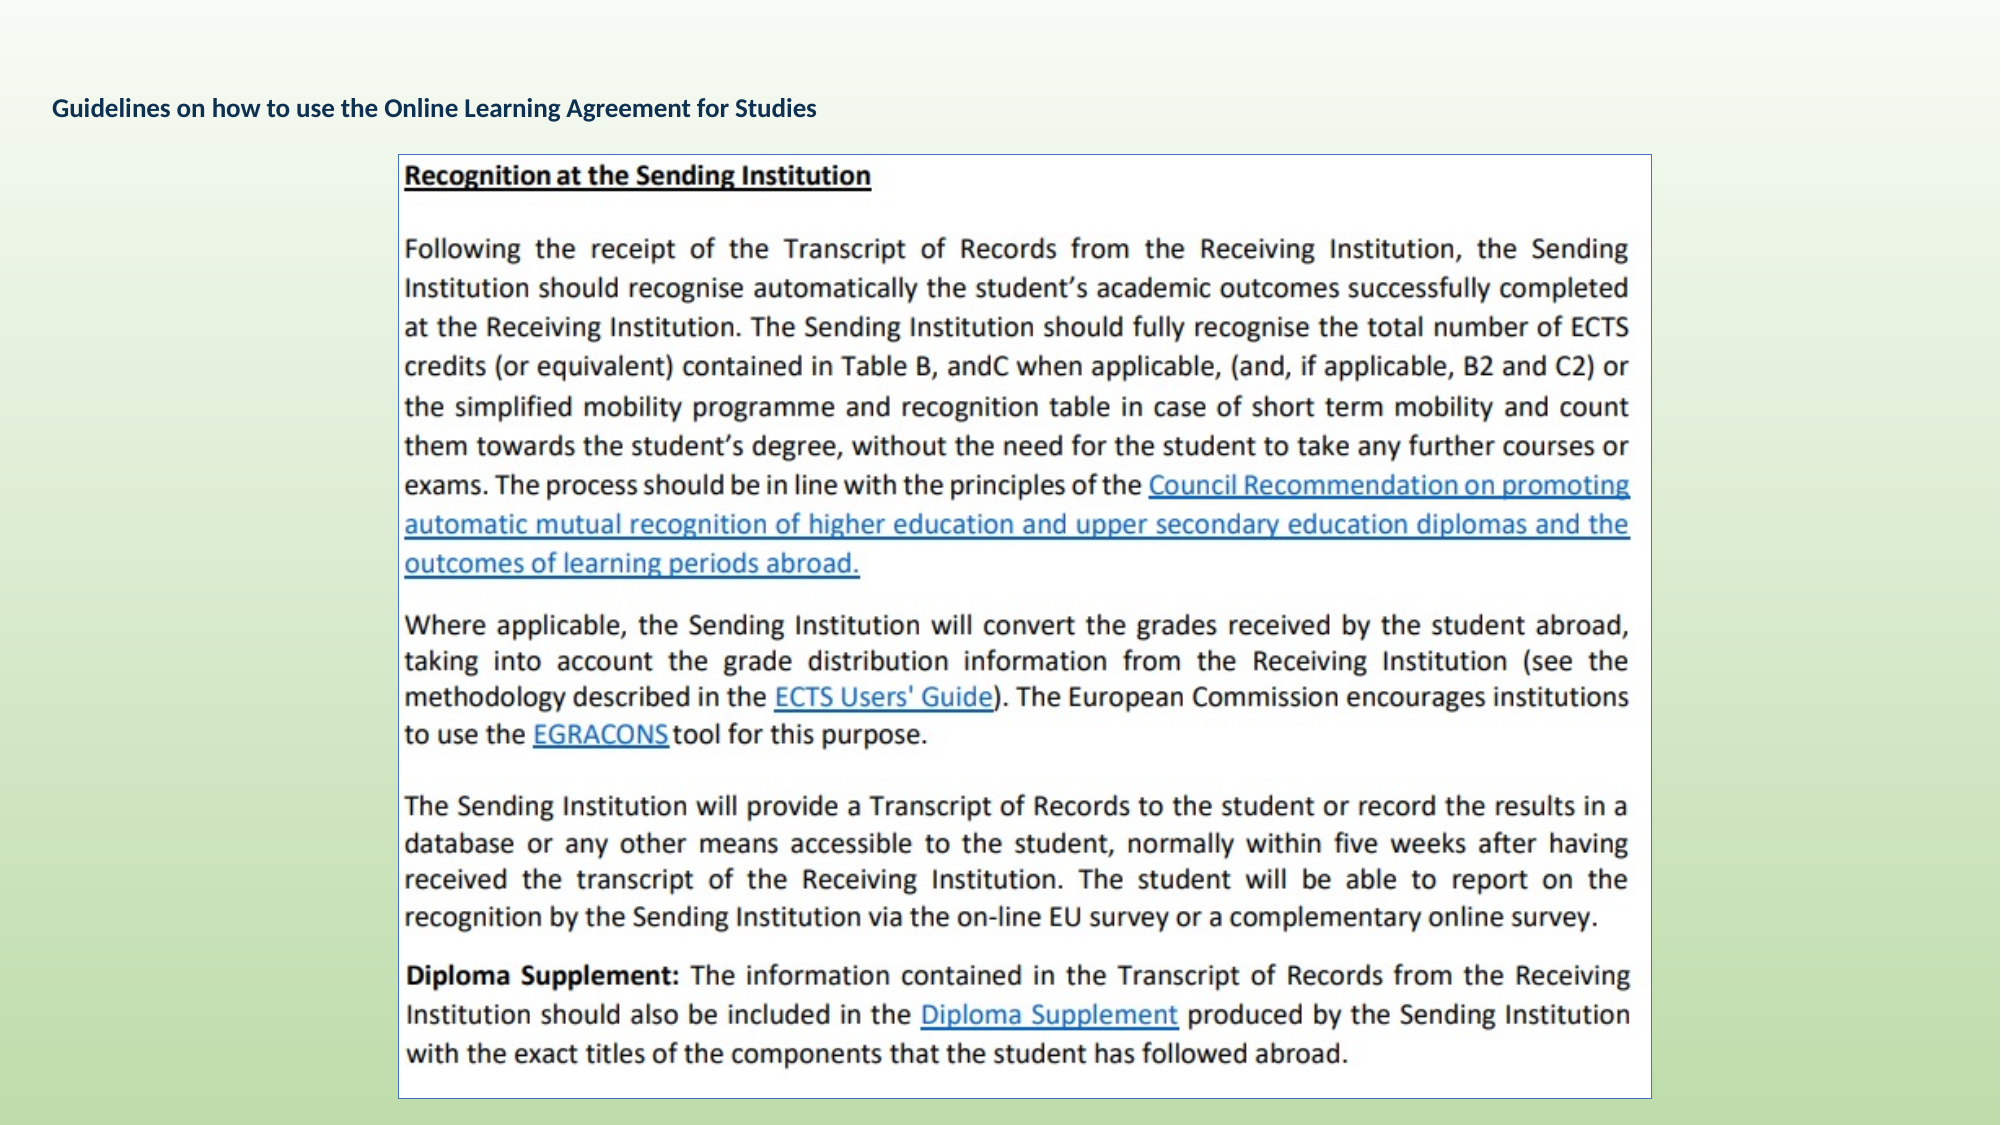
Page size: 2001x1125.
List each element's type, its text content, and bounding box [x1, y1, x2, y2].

picture [398, 154, 1652, 1099]
title Guidelines on how to use the Online Learning Agreement for Studies [37, 58, 1963, 171]
